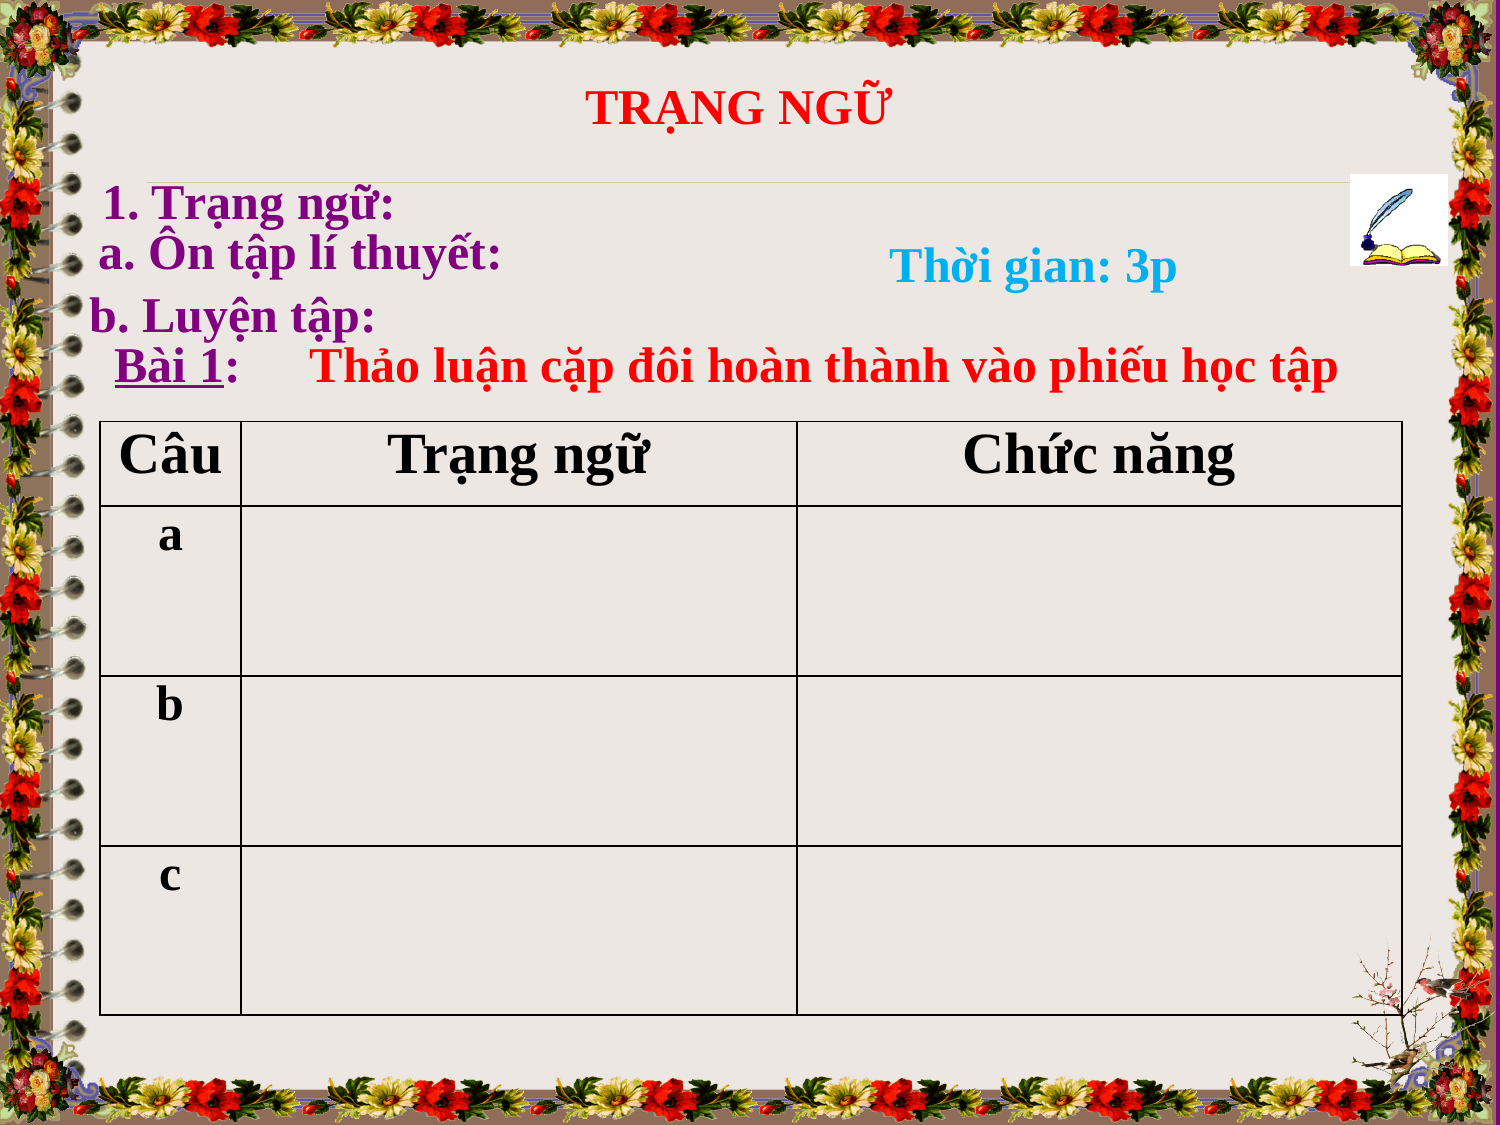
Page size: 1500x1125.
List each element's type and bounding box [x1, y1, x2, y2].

picture [1350, 933, 1495, 1088]
text_box [0, 0, 1496, 1125]
picture [1349, 174, 1448, 266]
